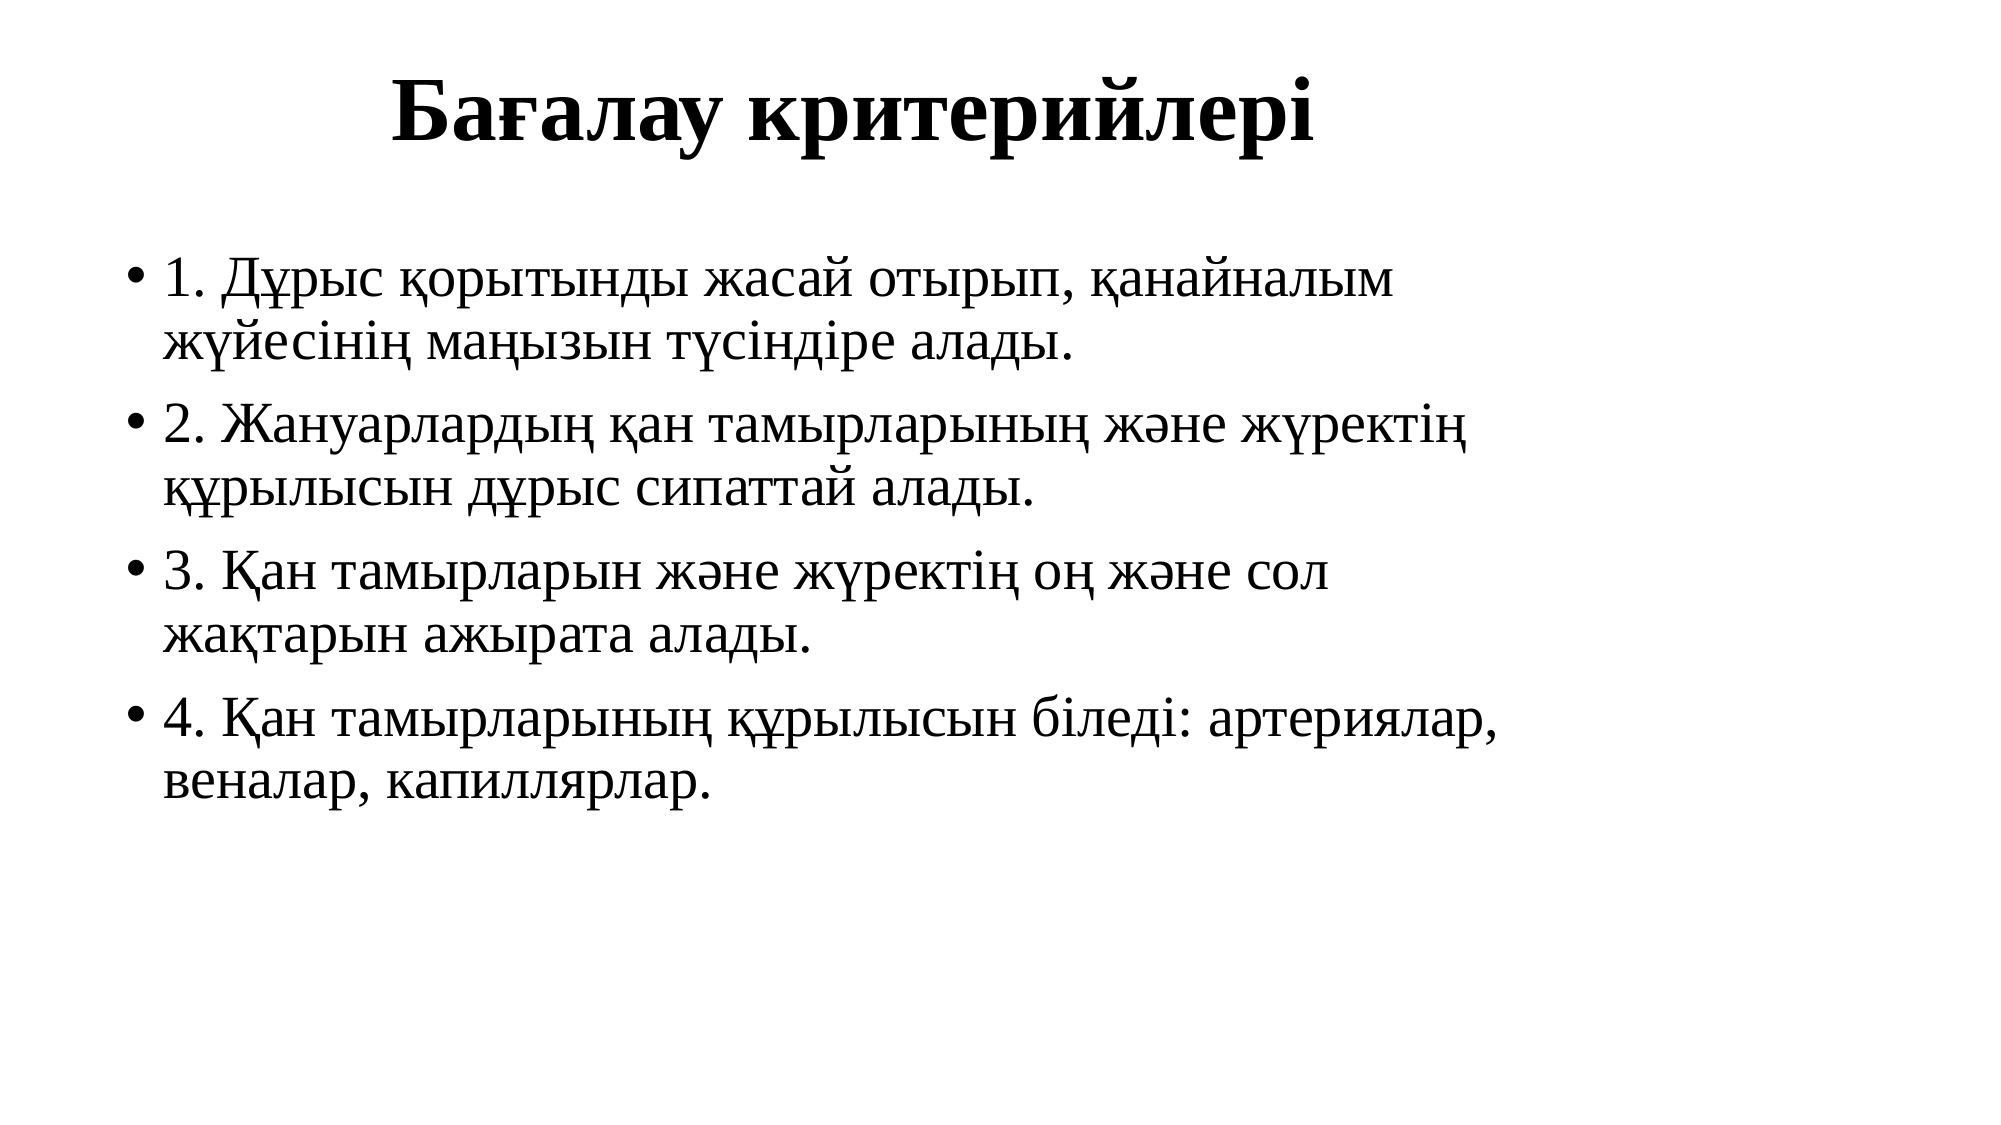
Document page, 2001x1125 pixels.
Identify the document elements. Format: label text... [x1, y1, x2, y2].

list 1. Дұрыс қорытынды жасай отырып, қанайналым жүйесінің маңызын түсіндіре алады. 2. Жануарлардың қан тамырларының және жүректің құрылысын дұрыс сипаттай алады. 3. Қан тамырларын және жүректің оң және сол жақтарын ажырата алады. 4. Қан тамырларының құрылысын біледі: артериялар, веналар, капиллярлар. [111, 238, 1522, 1067]
title Бағалау критерийлері [376, 53, 1850, 222]
